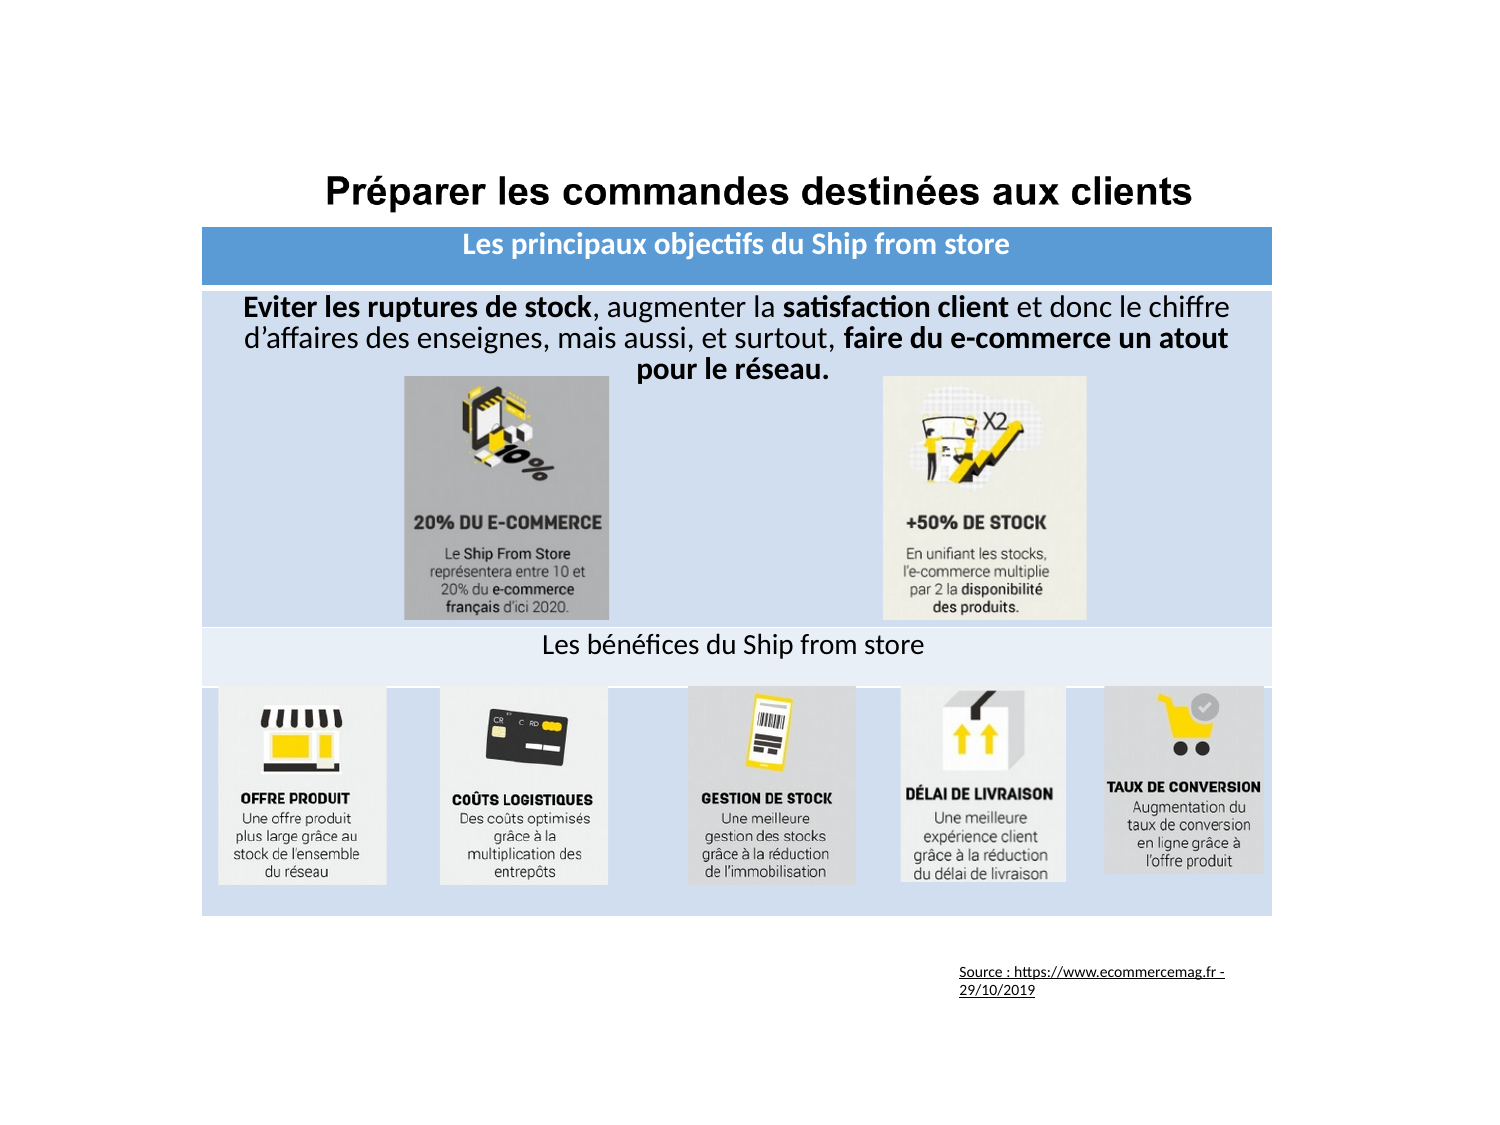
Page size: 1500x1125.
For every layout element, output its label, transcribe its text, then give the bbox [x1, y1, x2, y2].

picture [687, 686, 857, 885]
table_cell Eviter les ruptures de stock, augmenter la satisfaction client et donc le chiffre d’affaires des enseignes, mais aussi, et surtout, faire du e-commerce un atout pour le réseau. [202, 291, 1272, 627]
table_header Les principaux objectifs du Ship from store [202, 227, 1272, 285]
picture [882, 376, 1087, 620]
picture [404, 376, 610, 620]
picture [1104, 686, 1264, 874]
table_cell [202, 688, 1272, 916]
picture [900, 686, 1067, 882]
picture [205, 154, 1313, 238]
picture [439, 686, 609, 885]
table_cell Les bénéfices du Ship from store [202, 628, 1272, 686]
text_box Source : https://www.ecommercemag.fr -29/10/2019 [944, 954, 1313, 1007]
picture [218, 686, 387, 885]
